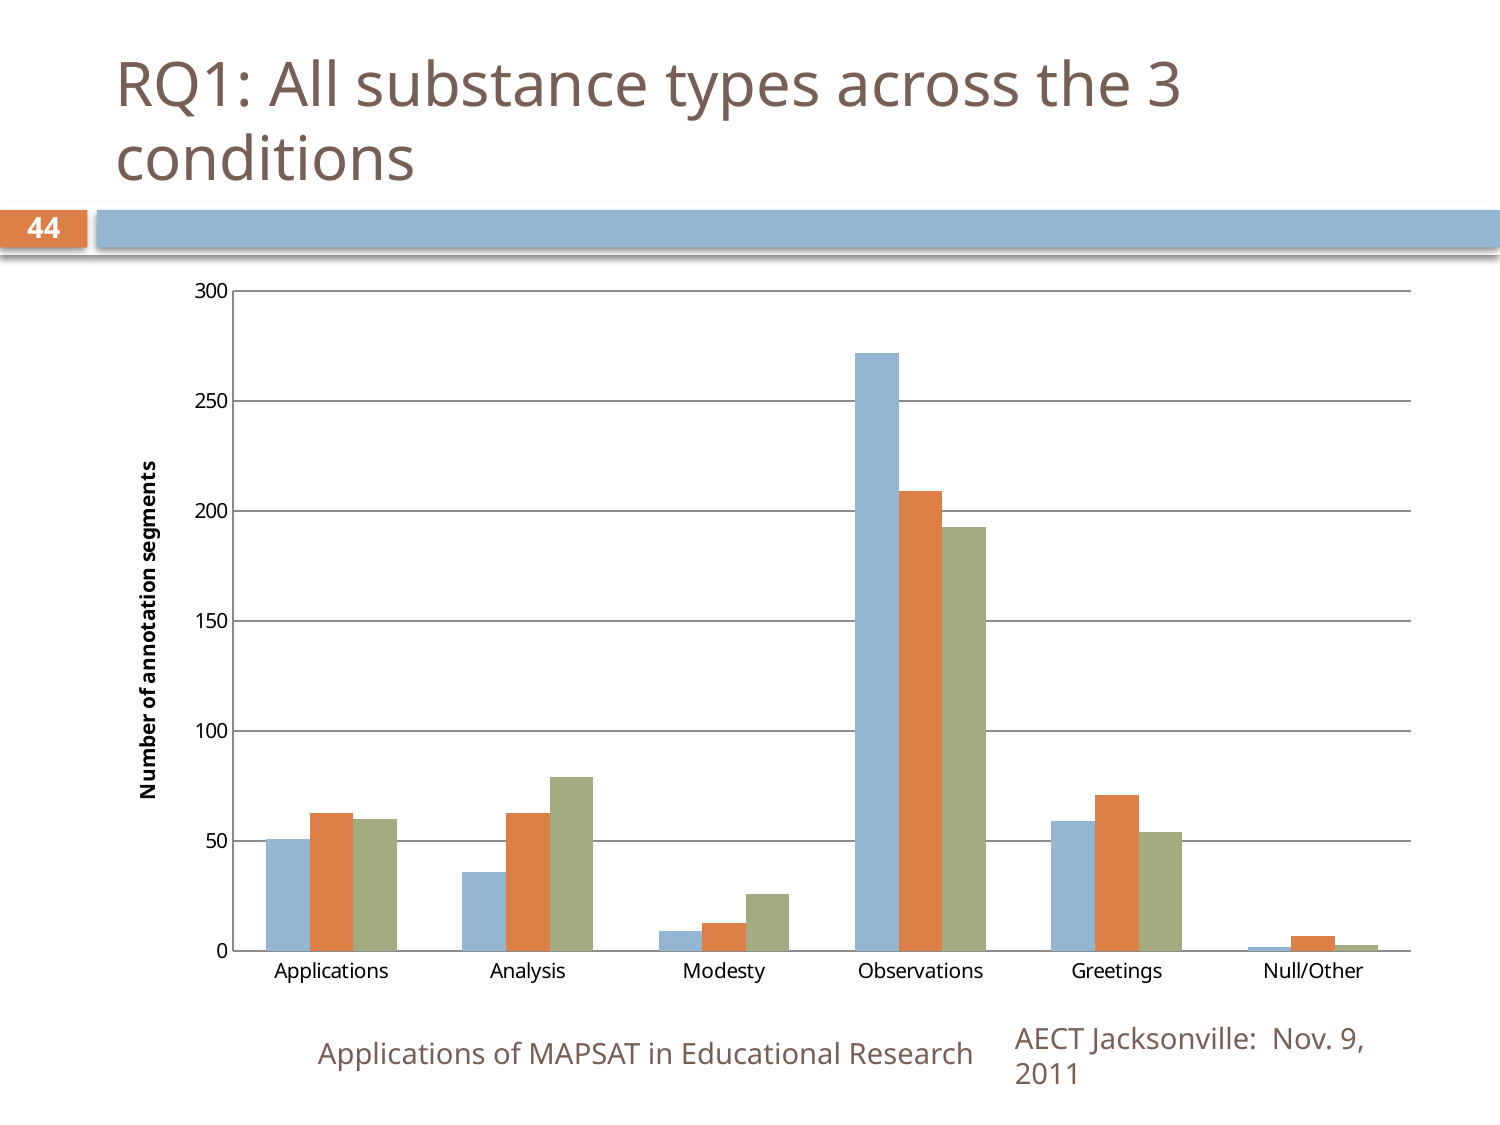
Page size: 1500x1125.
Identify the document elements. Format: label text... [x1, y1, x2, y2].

title RQ1: All substance types across the 3 conditions [100, 37, 1438, 200]
footer Applications of MAPSAT in Educational Research [99, 1024, 990, 1085]
chart [100, 262, 1439, 1001]
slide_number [999, 1025, 1438, 1085]
slide_number 44 [0, 208, 88, 249]
